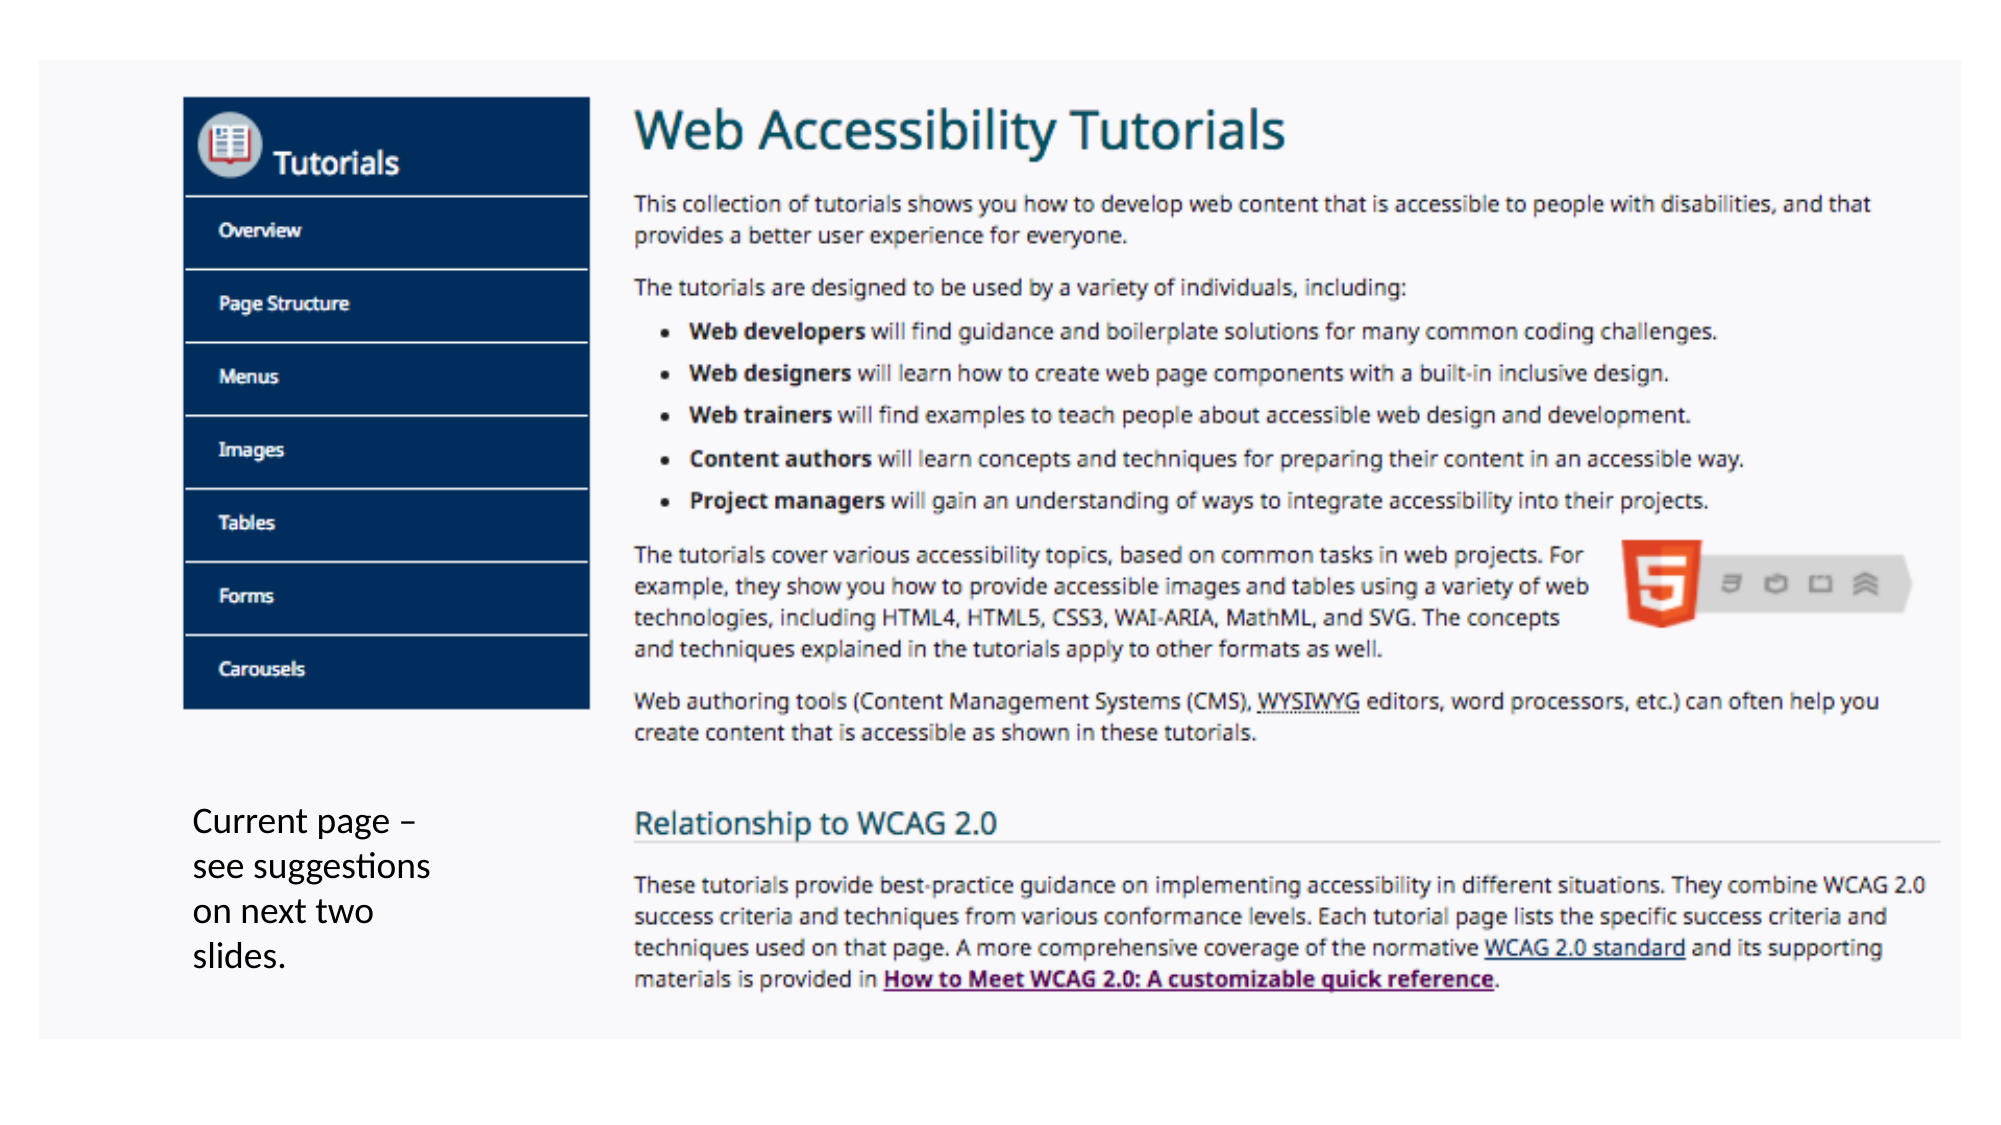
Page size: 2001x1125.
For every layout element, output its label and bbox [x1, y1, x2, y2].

picture [38, 60, 1962, 1039]
